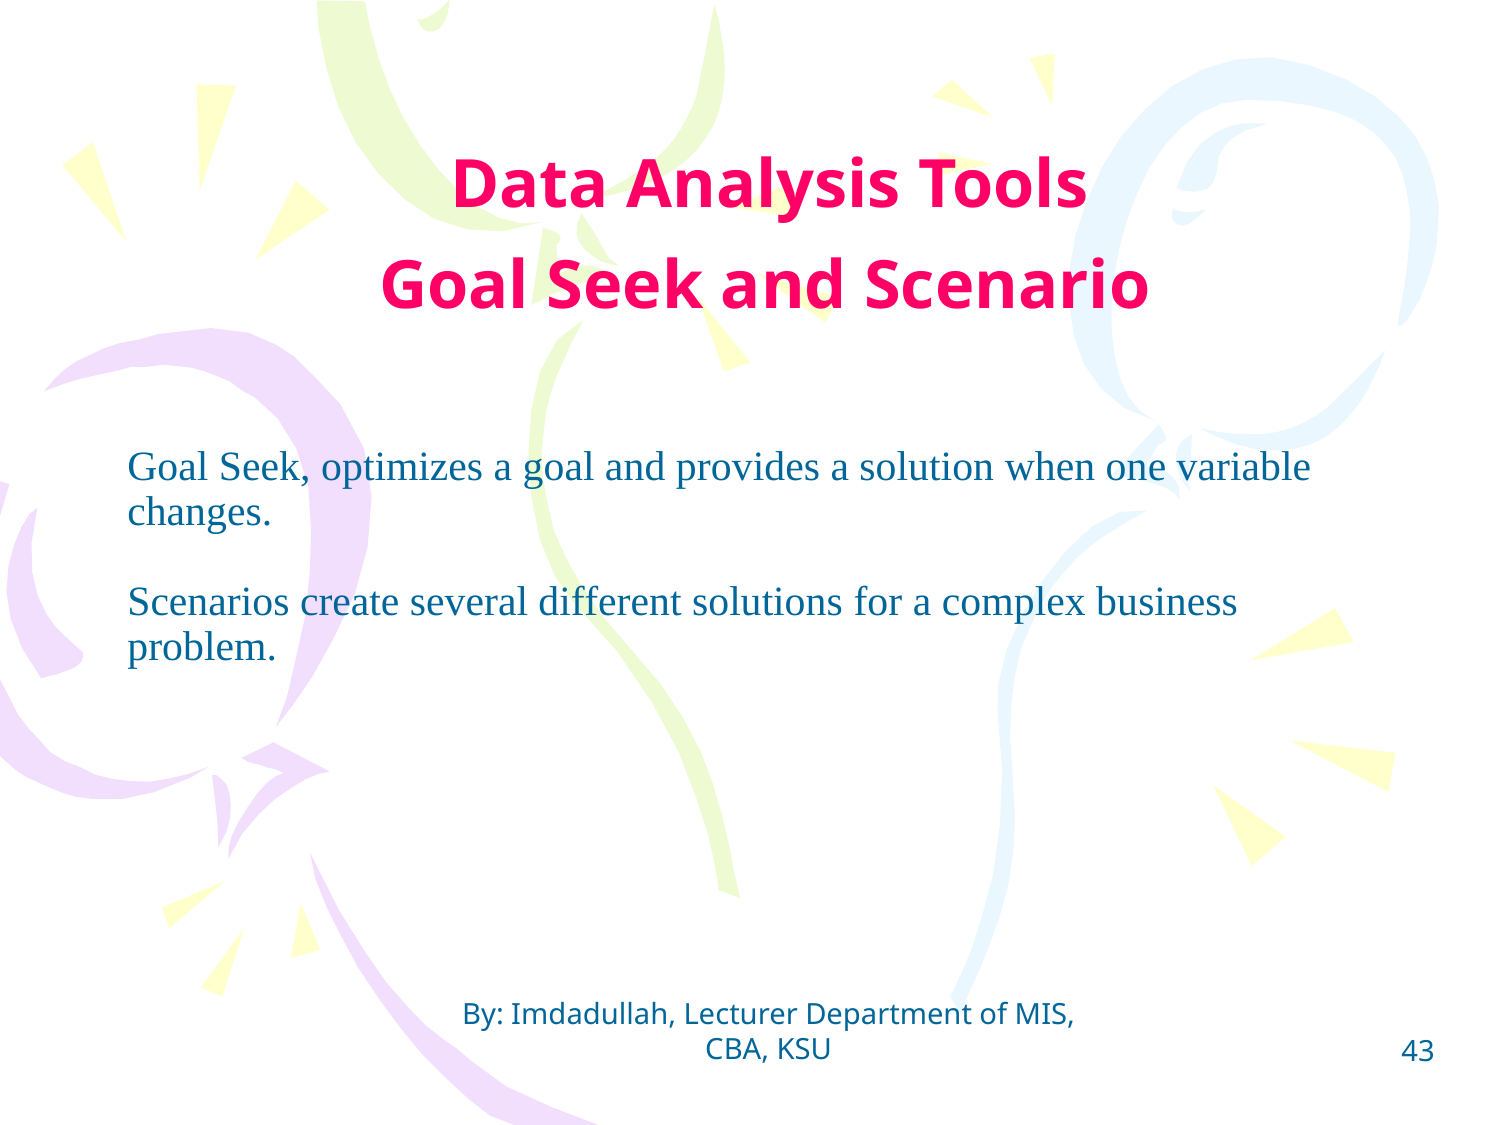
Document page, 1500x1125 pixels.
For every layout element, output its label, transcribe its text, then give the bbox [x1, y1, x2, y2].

text_box Goal Seek, optimizes a goal and provides a solution when one variable changes. Scenarios create several different solutions for a complex business problem. [112, 387, 1388, 750]
title Data Analysis Tools Goal Seek and Scenario [137, 97, 1419, 338]
slide_number 43 [1312, 1024, 1451, 1103]
footer By: Imdadullah, Lecturer Department of MIS, CBA, KSU [412, 987, 1126, 1103]
